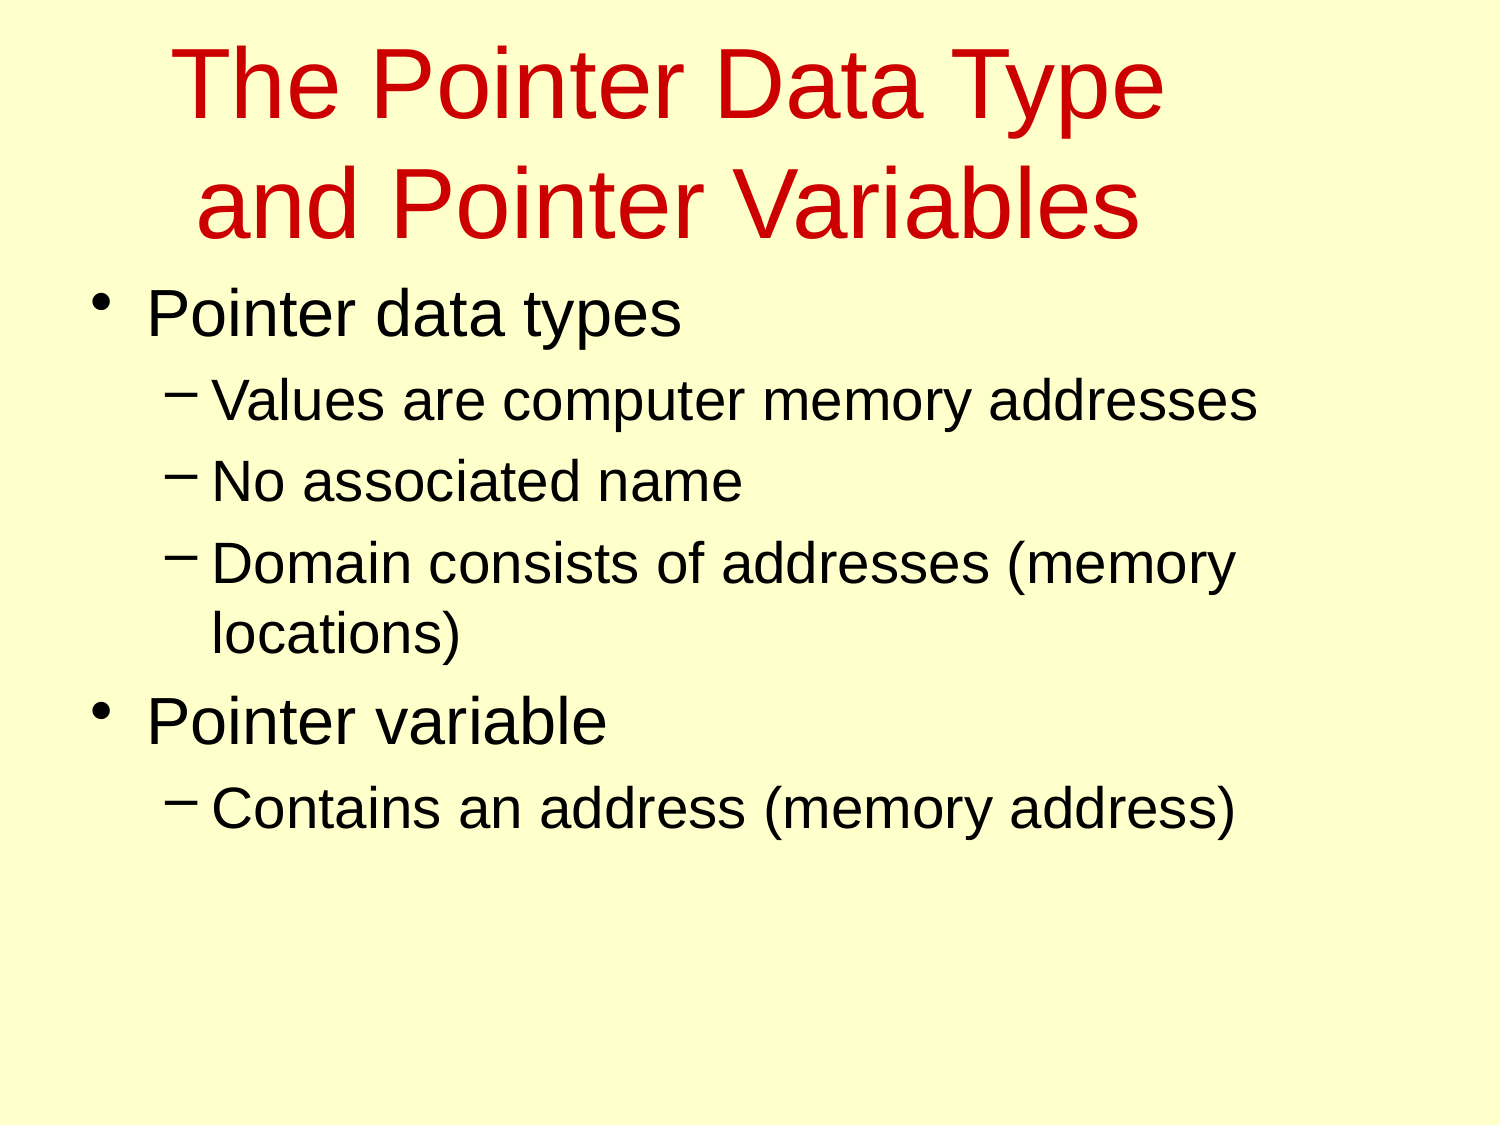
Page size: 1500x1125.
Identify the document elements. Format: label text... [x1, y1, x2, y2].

list Pointer data types Values are computer memory addresses No associated name Domain consists of addresses (memory locations) Pointer variable Contains an address (memory address) [75, 262, 1425, 1005]
title The Pointer Data Type and Pointer Variables [75, 45, 1263, 233]
